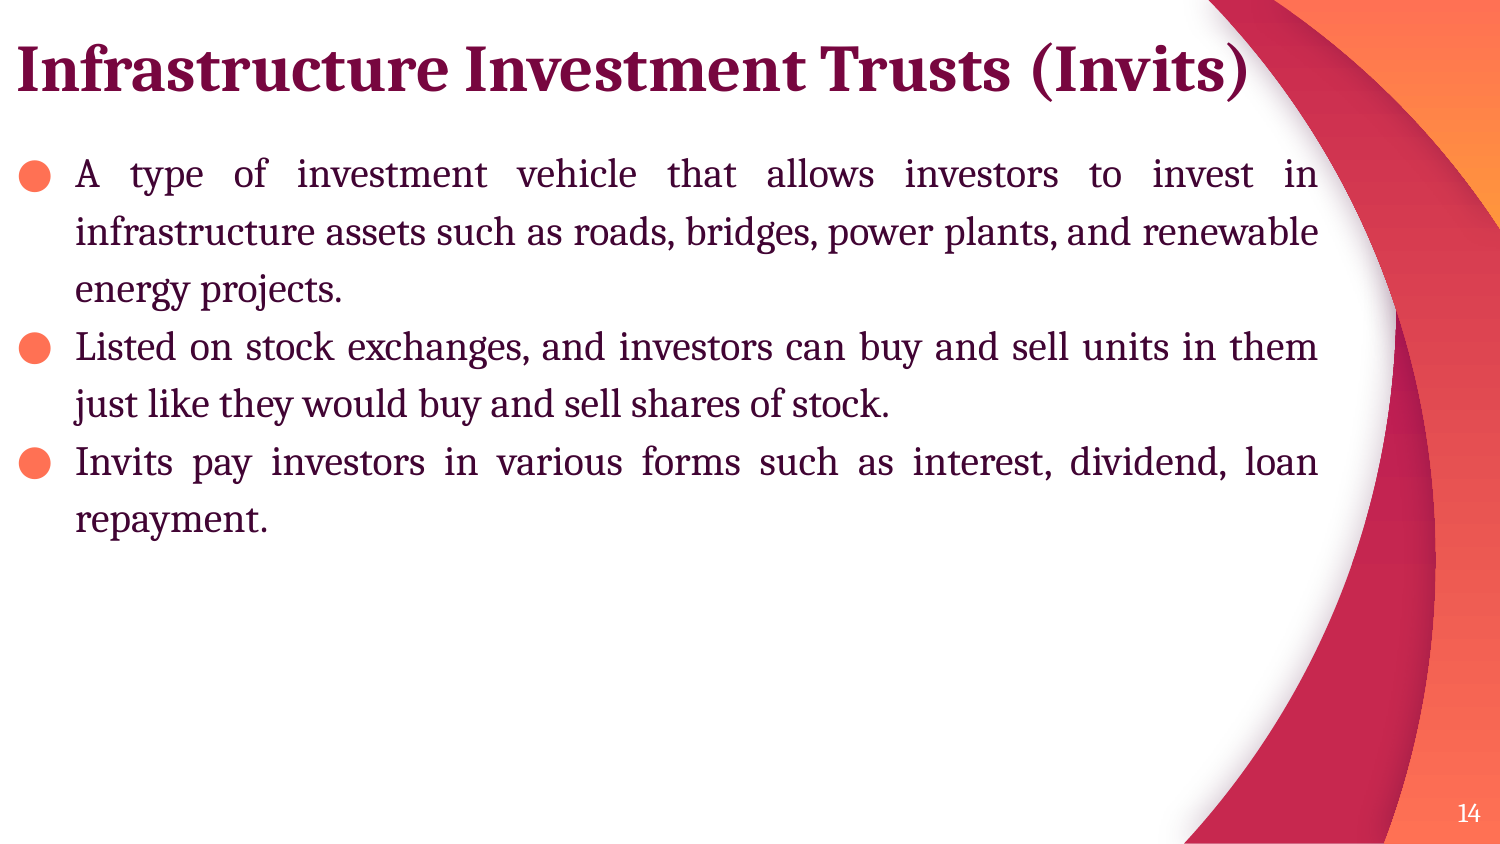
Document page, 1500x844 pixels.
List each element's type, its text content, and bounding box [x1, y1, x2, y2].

slide_number 14 [1391, 779, 1482, 844]
title Infrastructure Investment Trusts (Invits) [0, 15, 1271, 106]
list A type of investment vehicle that allows investors to invest in infrastructure assets such as roads, bridges, power plants, and renewable energy projects. Listed on stock exchanges, and investors can buy and sell units in them just like they would buy and sell shares of stock. Invits pay investors in various forms such as interest, dividend, loan repayment. [0, 138, 1319, 829]
